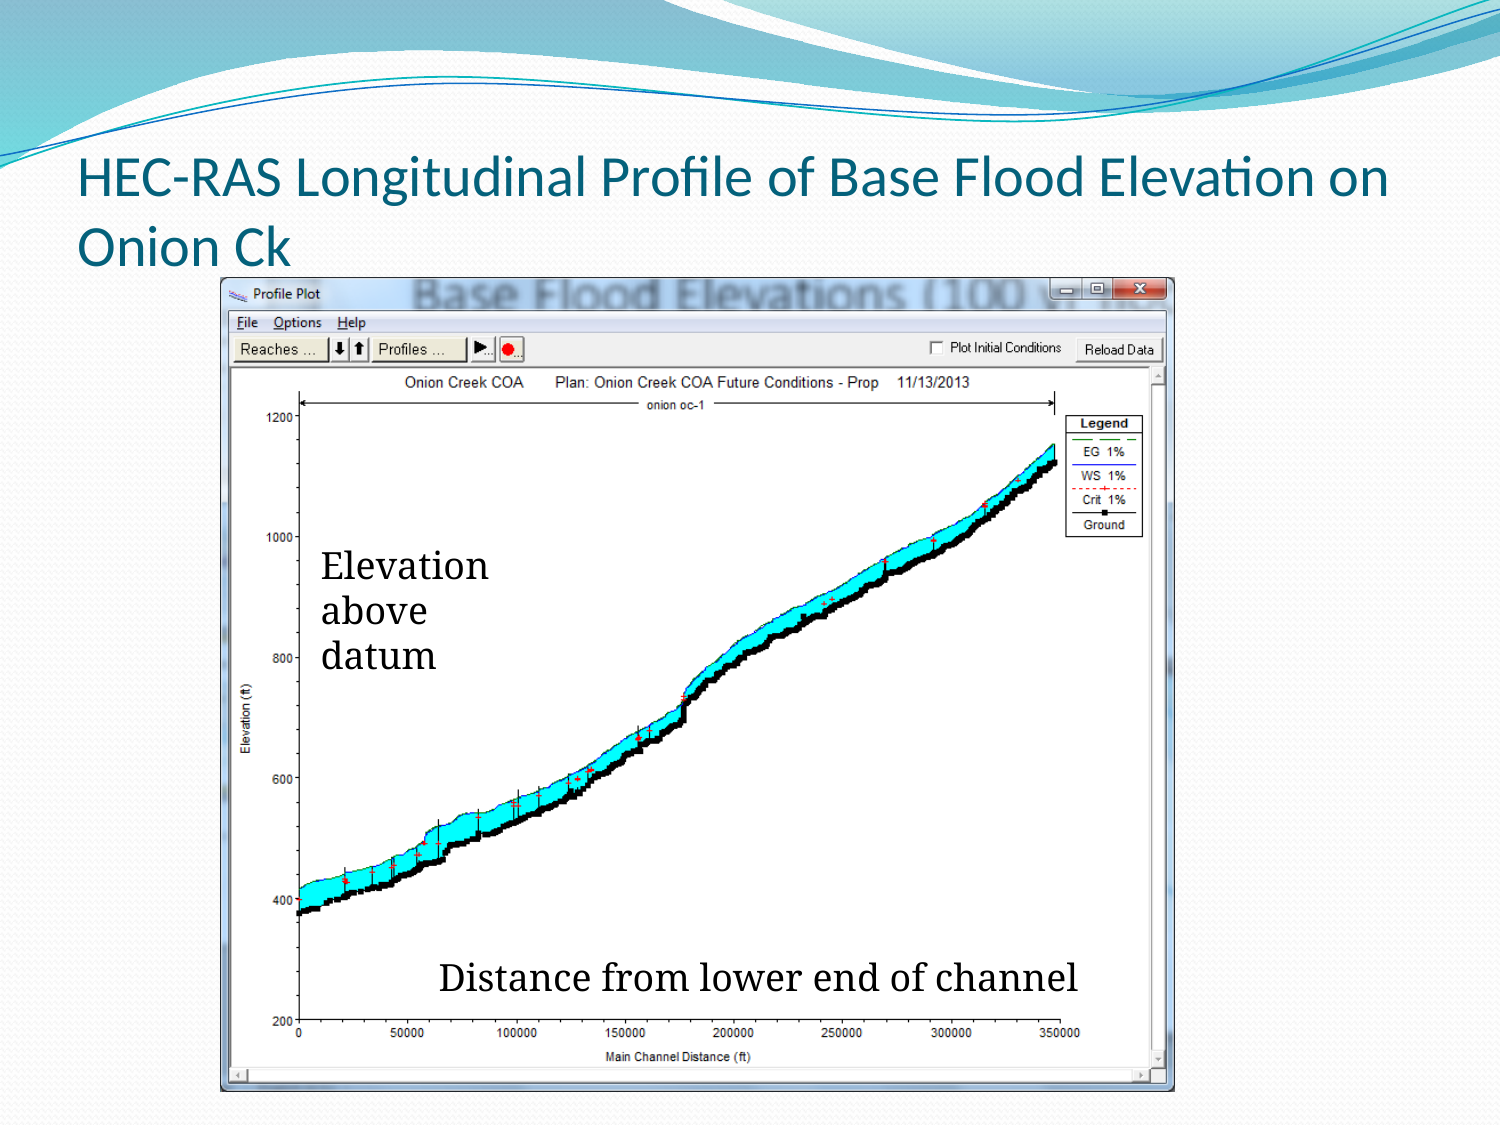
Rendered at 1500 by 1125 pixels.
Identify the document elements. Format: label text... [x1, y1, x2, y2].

picture [220, 277, 1175, 1092]
title HEC-RAS Longitudinal Profile of Base Flood Elevation on Onion Ck [77, 90, 1441, 278]
